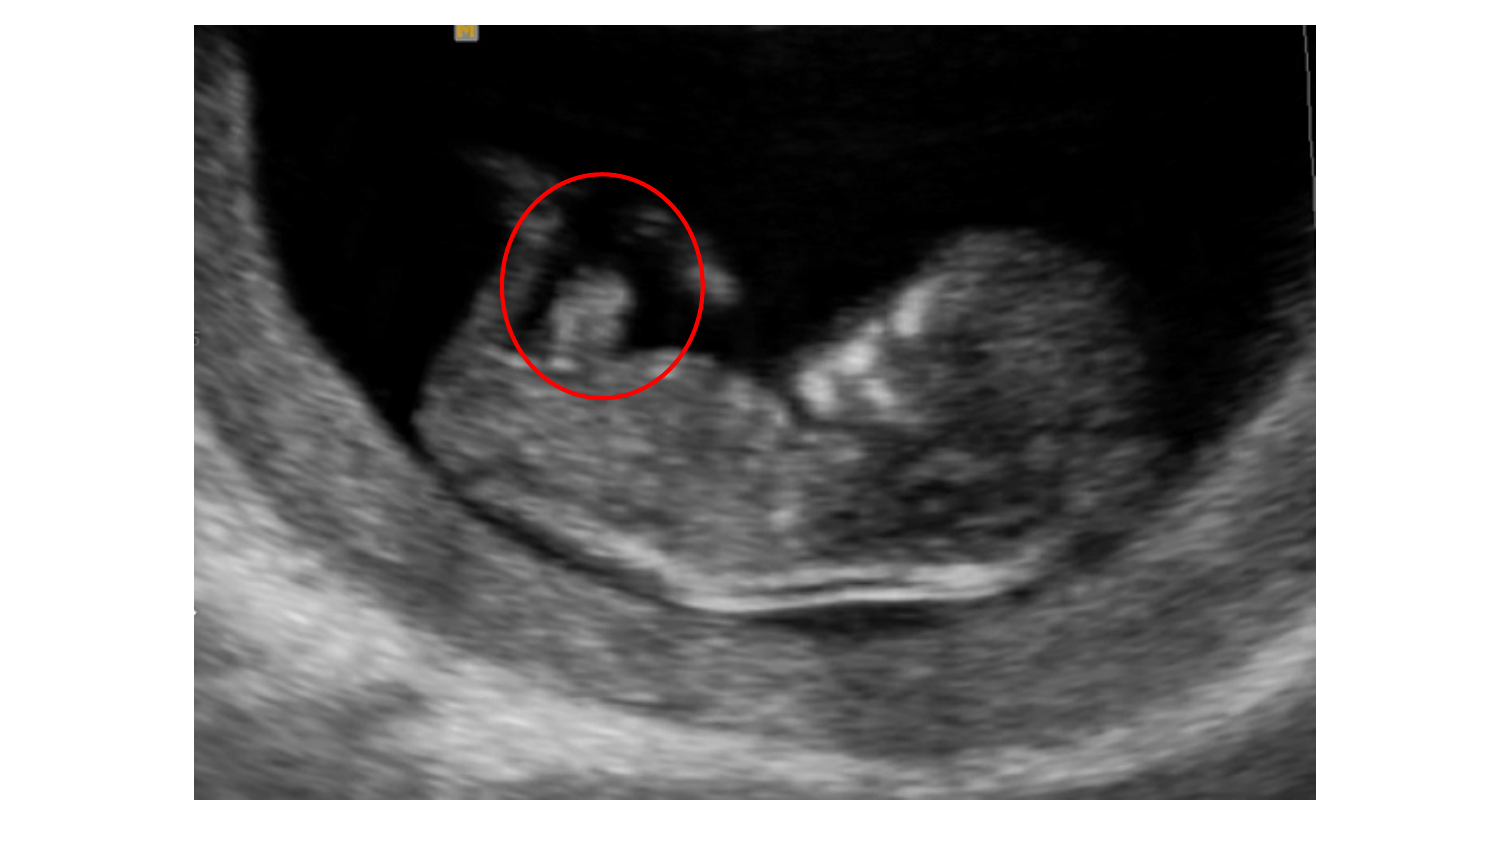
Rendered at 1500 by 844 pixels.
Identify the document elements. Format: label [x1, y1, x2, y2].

list [194, 25, 1316, 801]
